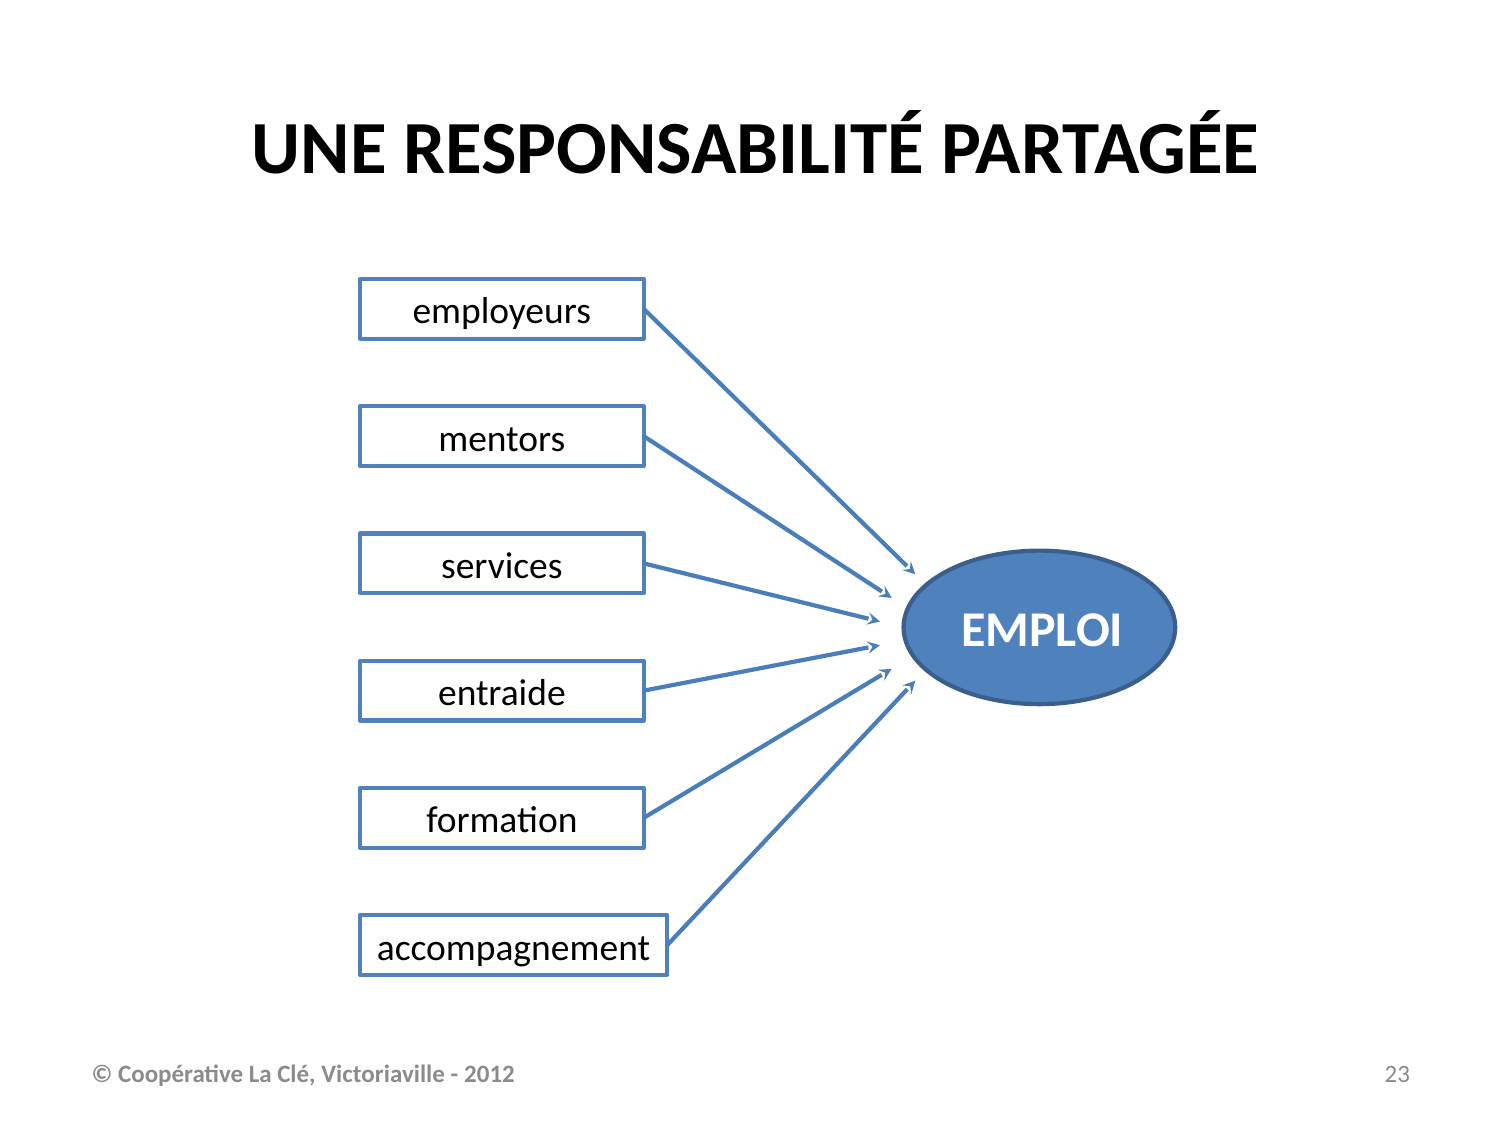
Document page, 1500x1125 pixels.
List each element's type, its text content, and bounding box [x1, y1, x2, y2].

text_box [359, 278, 1176, 977]
slide_number 23 [1074, 1042, 1425, 1103]
footer © Coopérative La Clé, Victoriaville - 2012 [76, 1042, 552, 1103]
text_box UNE RESPONSABILITÉ PARTAGÉE [76, 54, 1435, 232]
